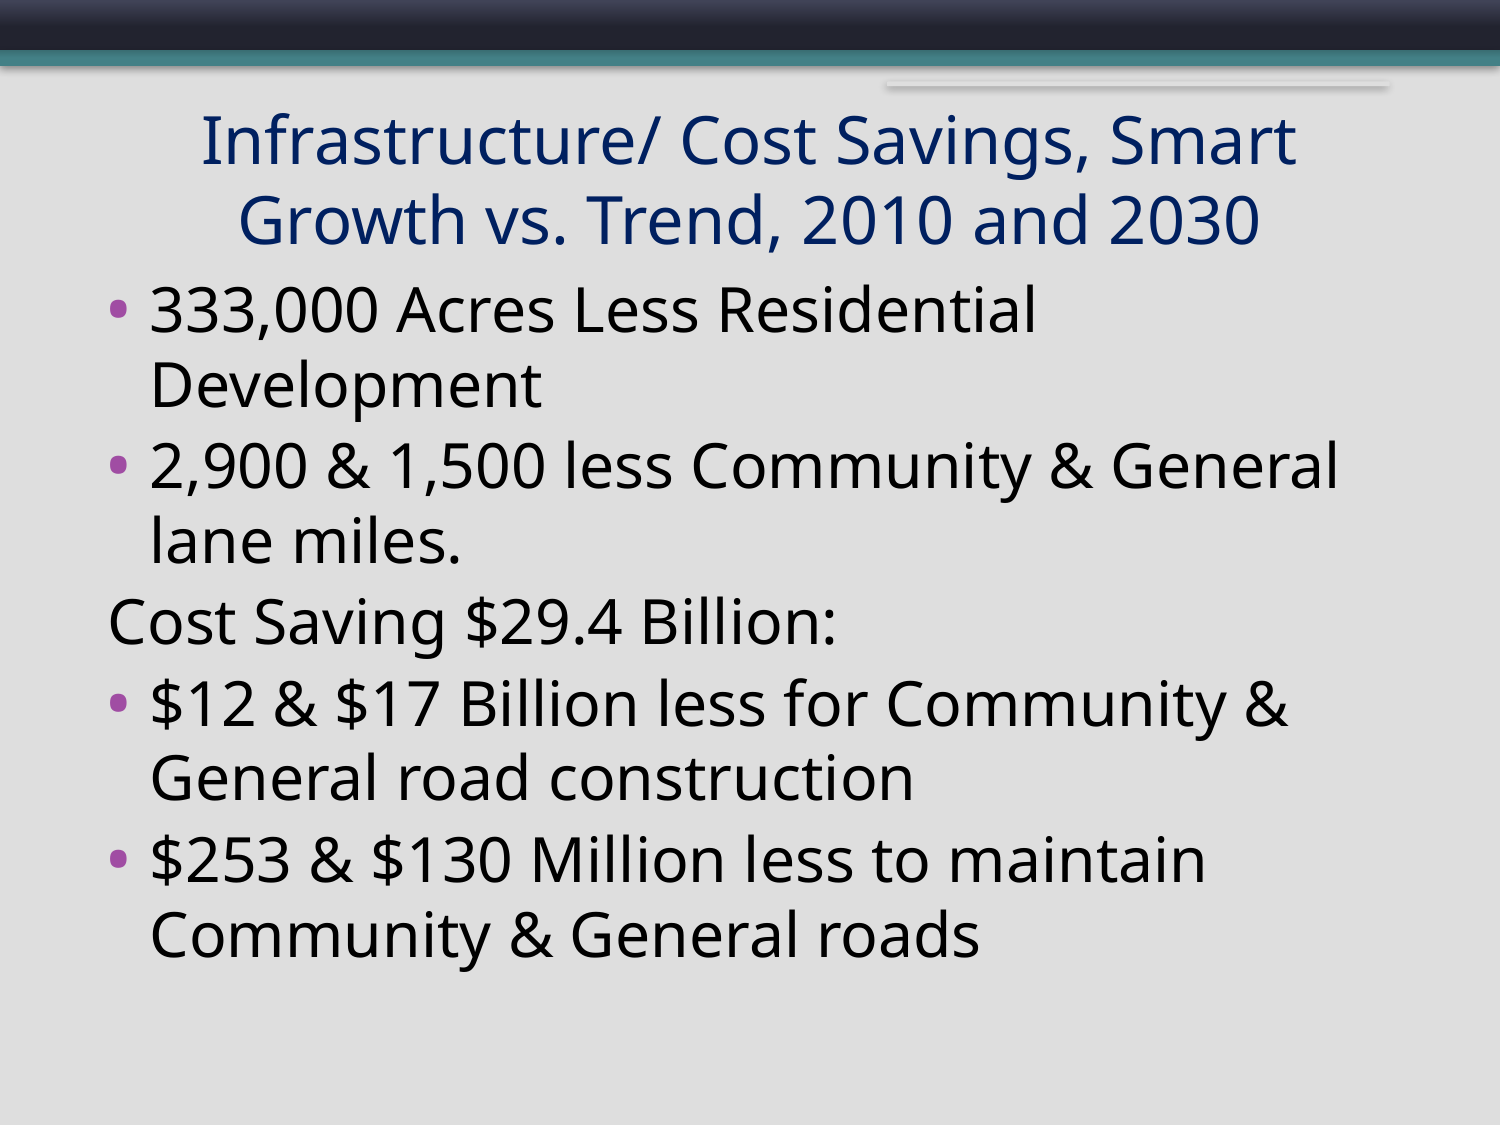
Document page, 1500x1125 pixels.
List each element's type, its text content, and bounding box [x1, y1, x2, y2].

list 333,000 Acres Less Residential Development 2,900 & 1,500 less Community & General lane miles. Cost Saving $29.4 Billion: $12 & $17 Billion less for Community & General road construction $253 & $130 Million less to maintain Community & General roads [75, 262, 1425, 972]
title Infrastructure/ Cost Savings, Smart Growth vs. Trend, 2010 and 2030 [75, 90, 1425, 262]
